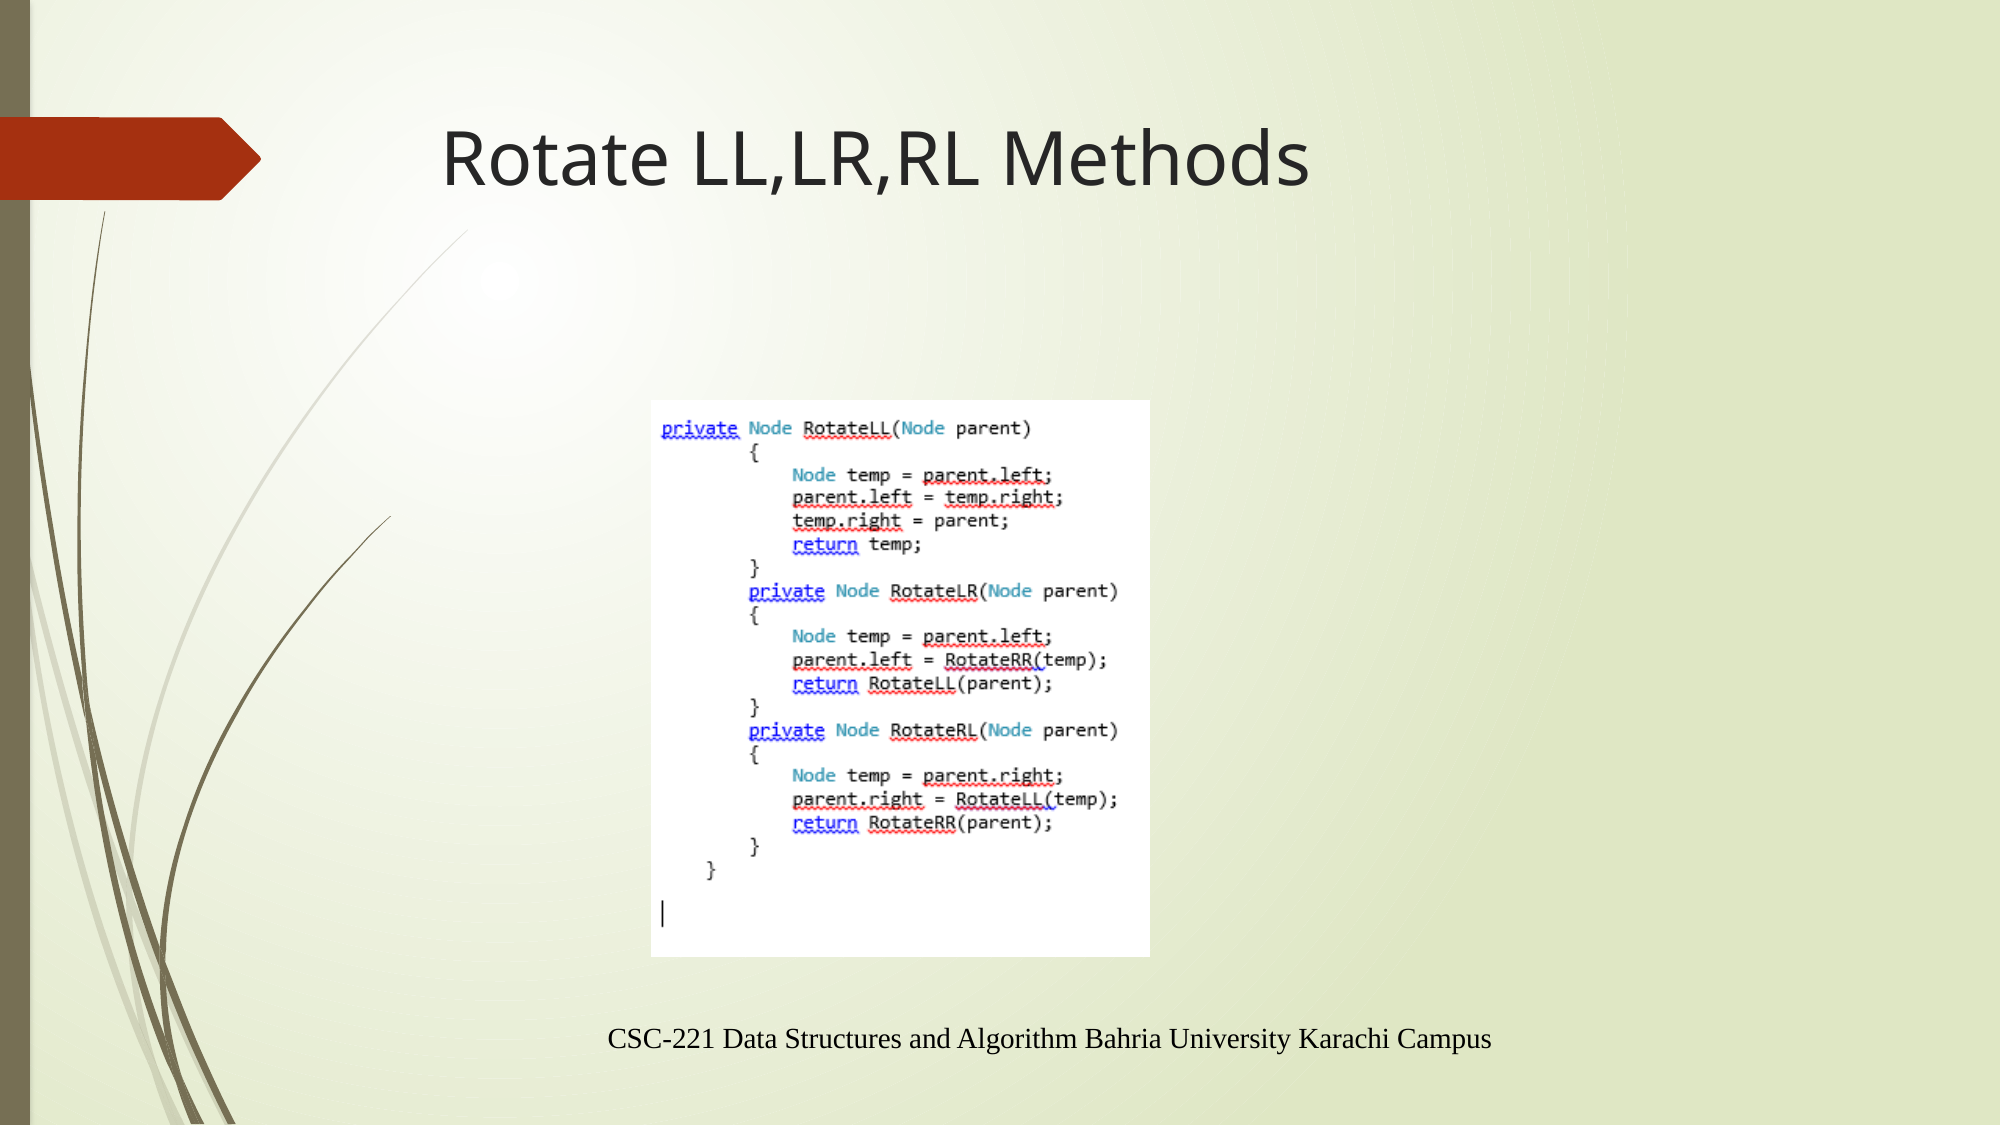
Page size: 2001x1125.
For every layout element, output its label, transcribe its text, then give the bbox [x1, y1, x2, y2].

title Rotate LL,LR,RL Methods [425, 102, 1888, 313]
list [650, 400, 1150, 957]
footer CSC-221 Data Structures and Algorithm Bahria University Karachi Campus [424, 1006, 1675, 1067]
